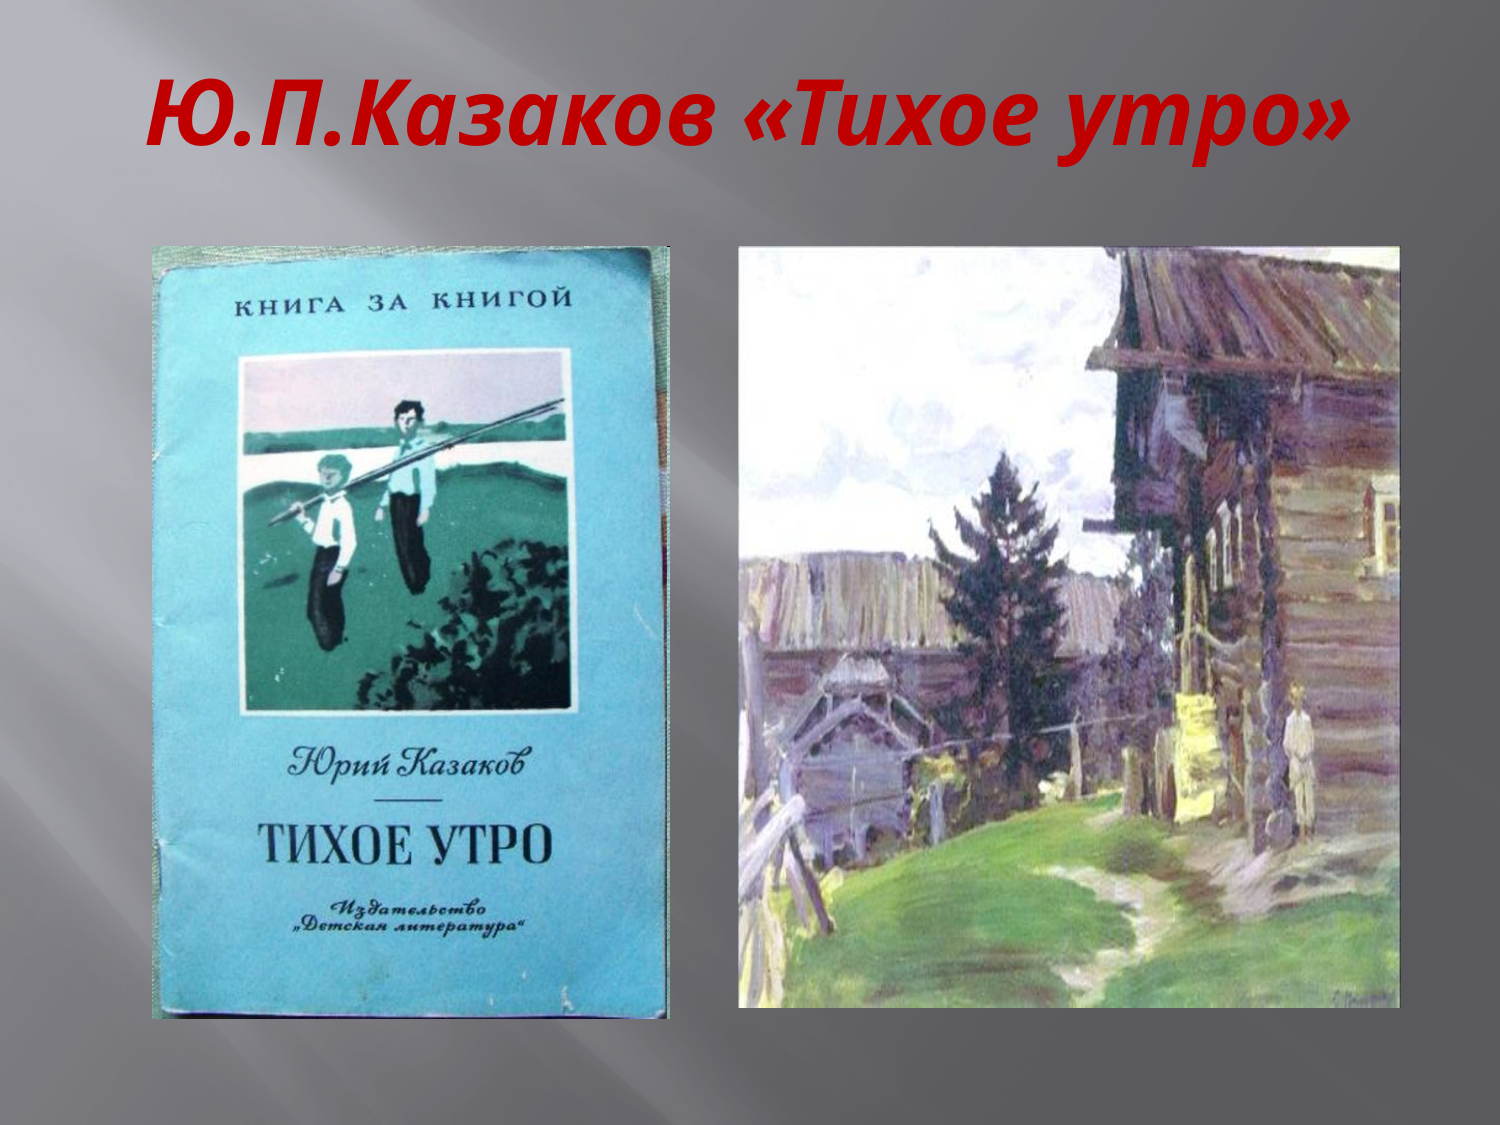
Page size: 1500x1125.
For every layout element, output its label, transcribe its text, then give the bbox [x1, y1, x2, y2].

title Ю.П.Казаков «Тихое утро» [75, 45, 1425, 233]
picture [737, 245, 1401, 1008]
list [152, 245, 671, 1019]
